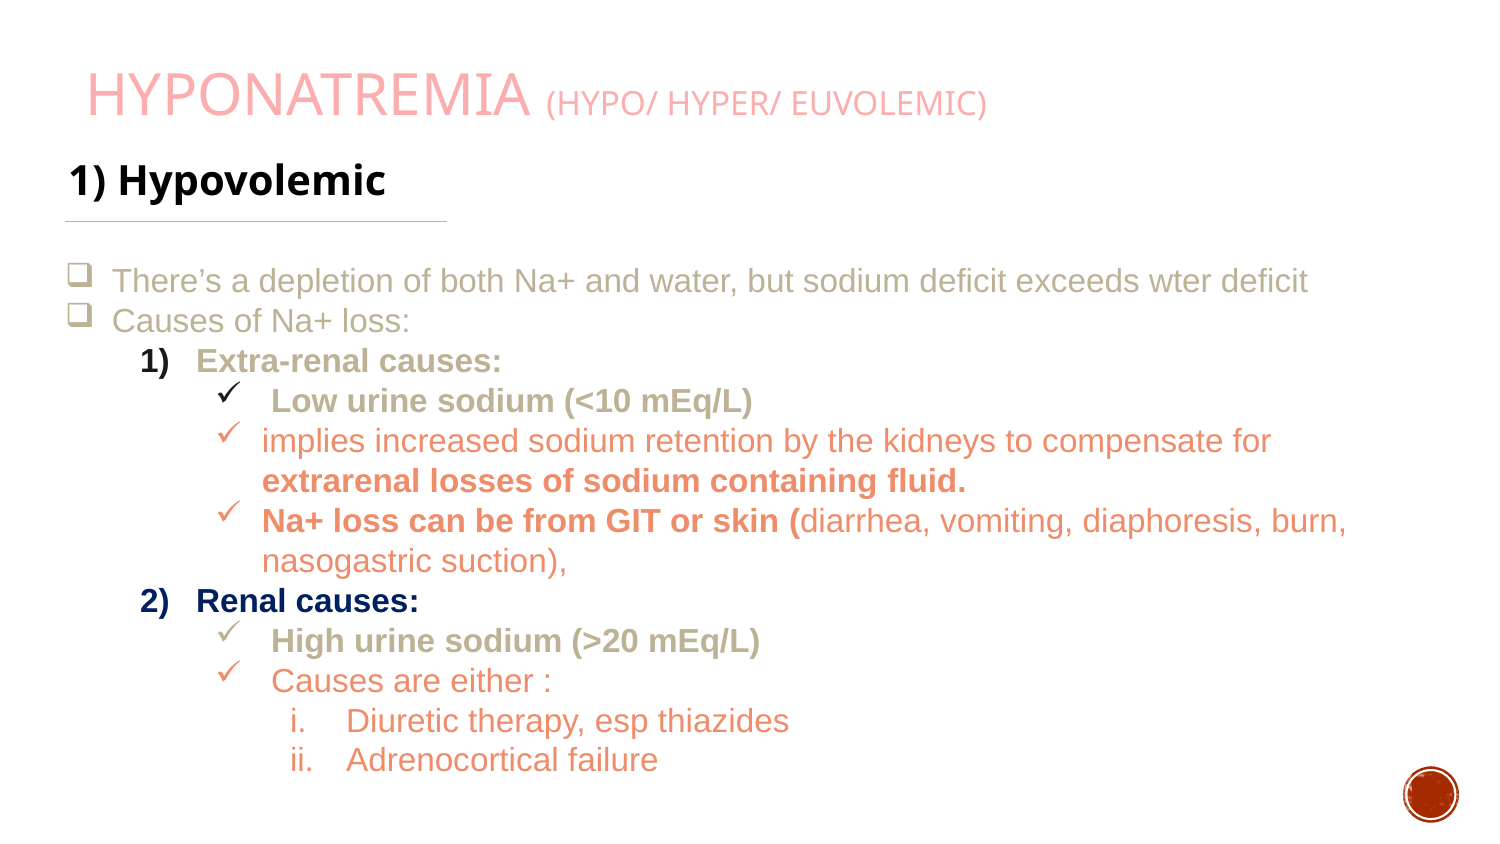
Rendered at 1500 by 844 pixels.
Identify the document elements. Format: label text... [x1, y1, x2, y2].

subtitle 1) Hypovolemic [53, 138, 524, 221]
text_box There’s a depletion of both Na+ and water, but sodium deficit exceeds wter deficit Causes of Na+ loss: Extra-renal causes: Low urine sodium (<10 mEq/L) implies increased sodium retention by the kidneys to compensate for extrarenal losses of sodium containing fluid. Na+ loss can be from GIT or skin (diarrhea, vomiting, diaphoresis, burn, nasogastric suction), Renal causes: High urine sodium (>20 mEq/L) Causes are either : Diuretic therapy, esp thiazides Adrenocortical failure [50, 252, 1421, 786]
title HYPOnatremia (hypo/ hyper/ euvolemic) [70, 43, 1040, 151]
